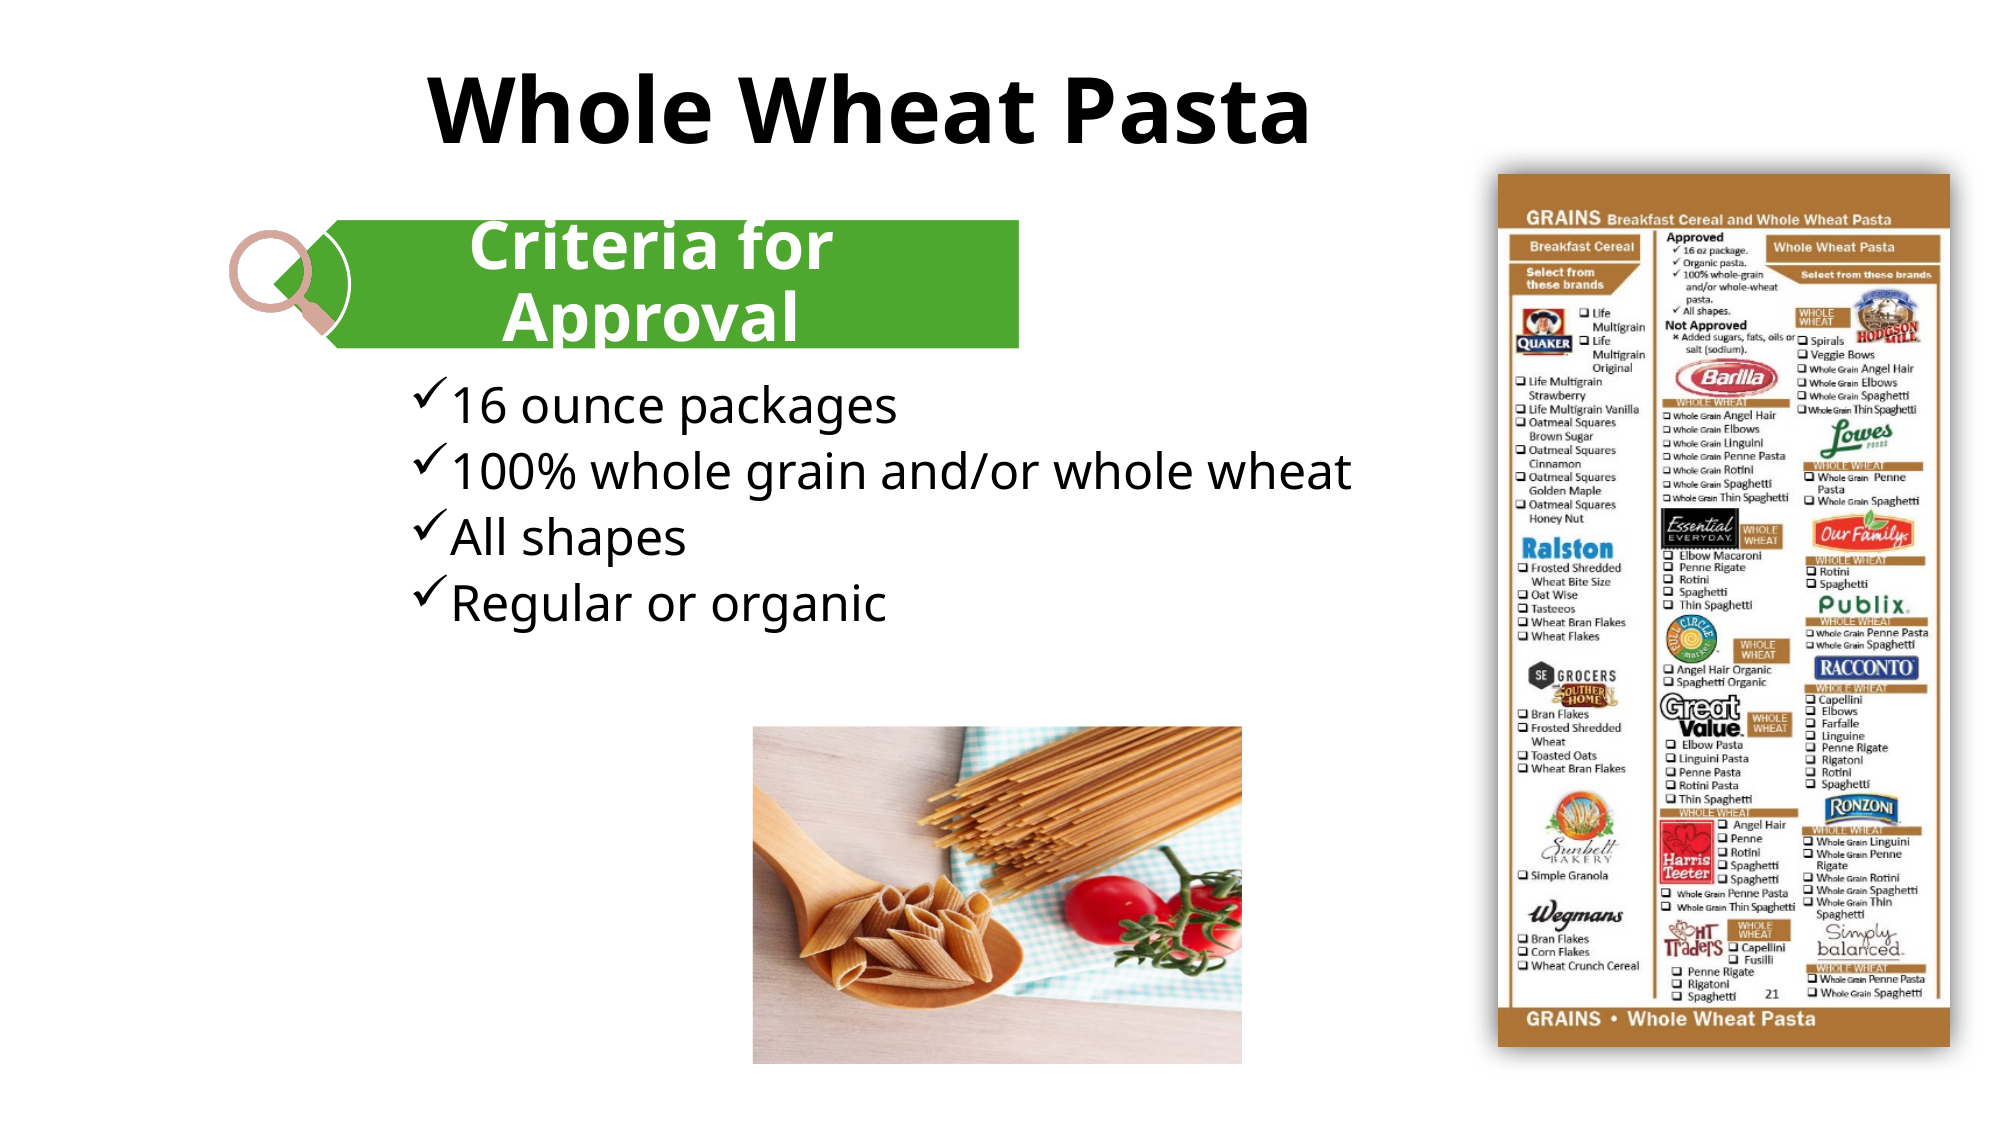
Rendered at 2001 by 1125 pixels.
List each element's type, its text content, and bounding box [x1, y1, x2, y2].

text_box 16 ounce packages 100% whole grain and/or whole wheat All shapes Regular or organic [394, 360, 1429, 766]
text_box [74, 217, 1164, 351]
text_box Whole Wheat Pasta [412, 44, 1418, 170]
picture [753, 650, 1242, 1125]
picture [1497, 174, 1951, 1047]
